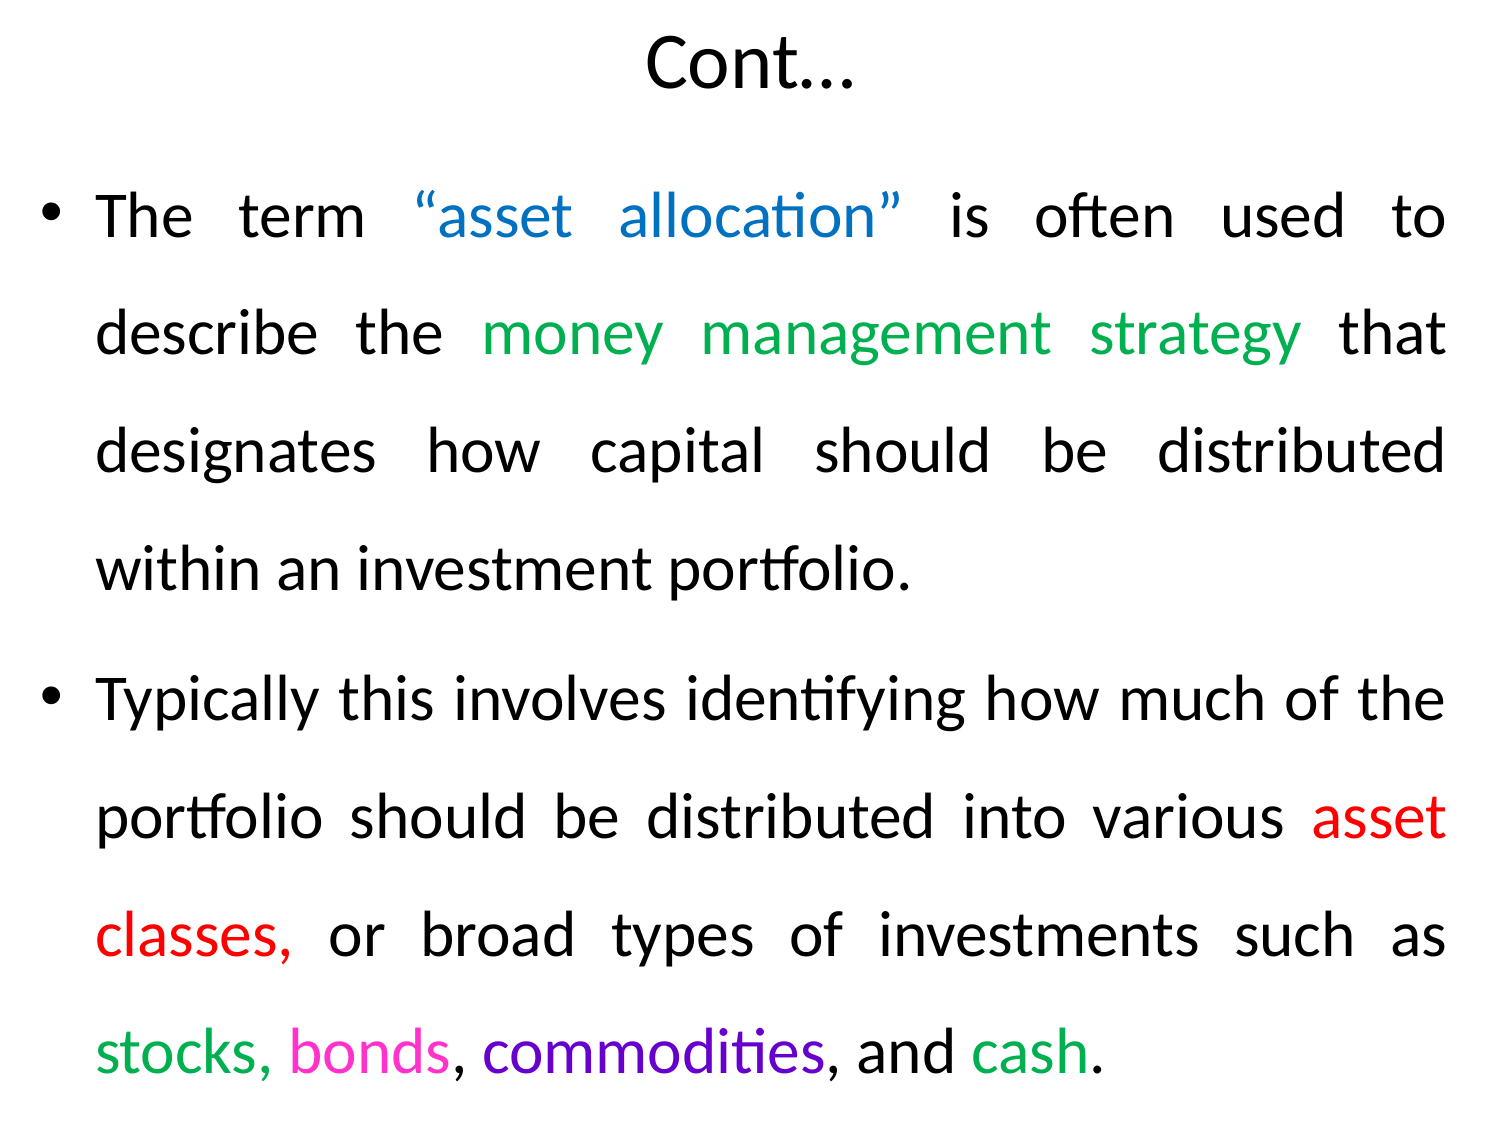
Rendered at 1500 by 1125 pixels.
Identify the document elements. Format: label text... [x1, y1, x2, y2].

title Cont… [75, 0, 1425, 113]
list The term “asset allocation” is often used to describe the money management strategy that designates how capital should be distributed within an investment portfolio. Typically this involves identifying how much of the portfolio should be distributed into various asset classes, or broad types of investments such as stocks, bonds, commodities, and cash. [24, 125, 1463, 1100]
